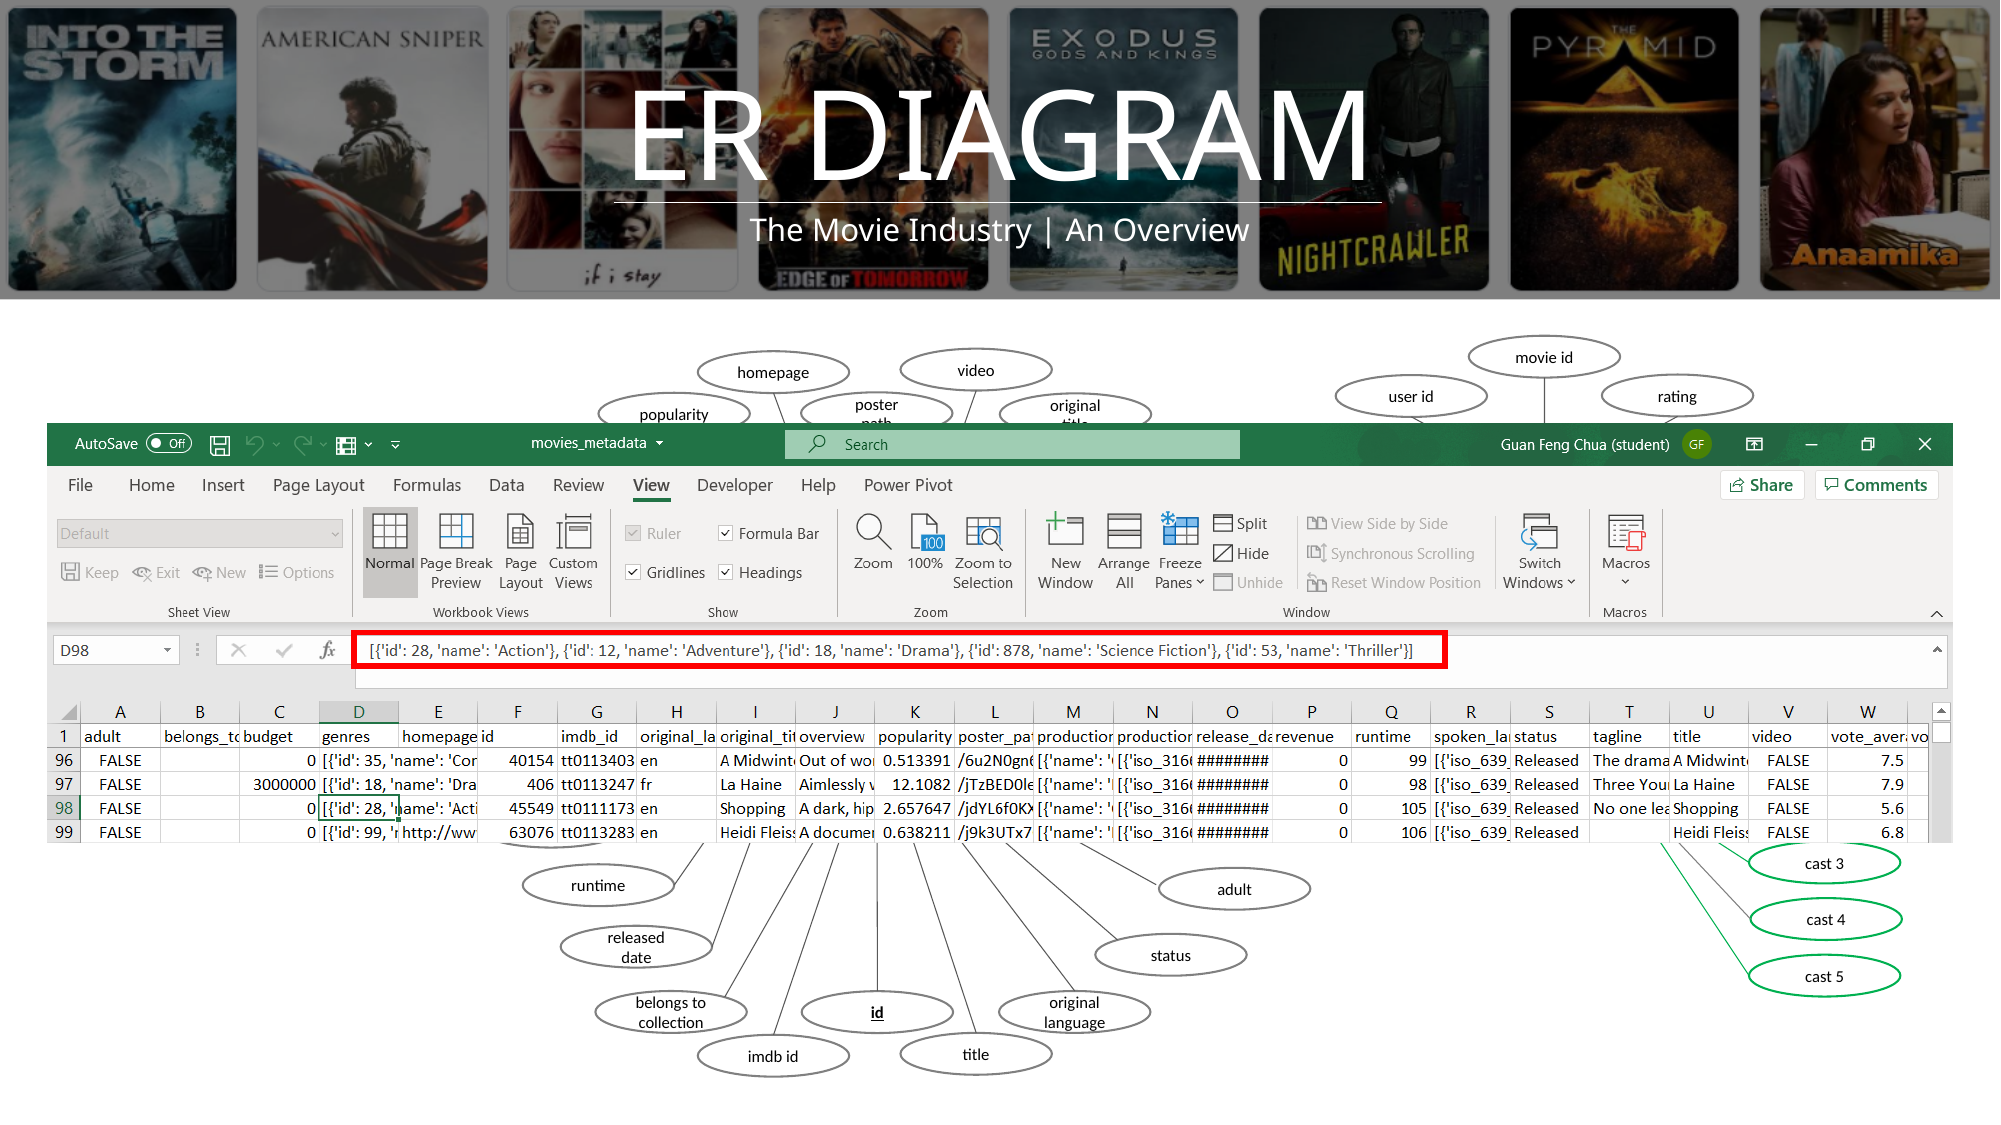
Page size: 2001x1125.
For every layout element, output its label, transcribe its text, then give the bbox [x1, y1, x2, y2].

picture [0, 0, 2000, 300]
text_box runtime [521, 863, 676, 908]
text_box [712, 843, 724, 947]
text_box cast 4 [1749, 897, 1903, 942]
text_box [1544, 416, 1678, 423]
picture [47, 423, 1953, 843]
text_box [876, 885, 1118, 940]
text_box belongs to collection [594, 989, 748, 1034]
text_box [674, 843, 712, 886]
text_box released date [559, 924, 714, 969]
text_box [773, 843, 877, 1035]
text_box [1616, 843, 1749, 976]
text_box homepage [696, 350, 851, 395]
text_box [876, 940, 1075, 992]
text_box cast 5 [1748, 953, 1902, 998]
text_box budget [499, 843, 603, 849]
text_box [724, 843, 773, 998]
text_box popularity [597, 391, 751, 423]
text_box user id [1334, 374, 1489, 418]
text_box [876, 390, 977, 423]
text_box movie id [1467, 334, 1622, 379]
text_box video [899, 347, 1053, 392]
text_box cast 3 [1751, 843, 1902, 885]
text_box original language [997, 989, 1152, 1034]
text_box adult [1157, 866, 1312, 911]
text_box original title [998, 392, 1153, 423]
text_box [1411, 416, 1544, 423]
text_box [876, 843, 1157, 885]
text_box title [899, 1031, 1053, 1076]
text_box rating [1600, 373, 1755, 418]
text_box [876, 992, 977, 1033]
text_box imdb id [696, 1033, 851, 1078]
text_box status [1094, 932, 1248, 977]
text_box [773, 393, 877, 423]
